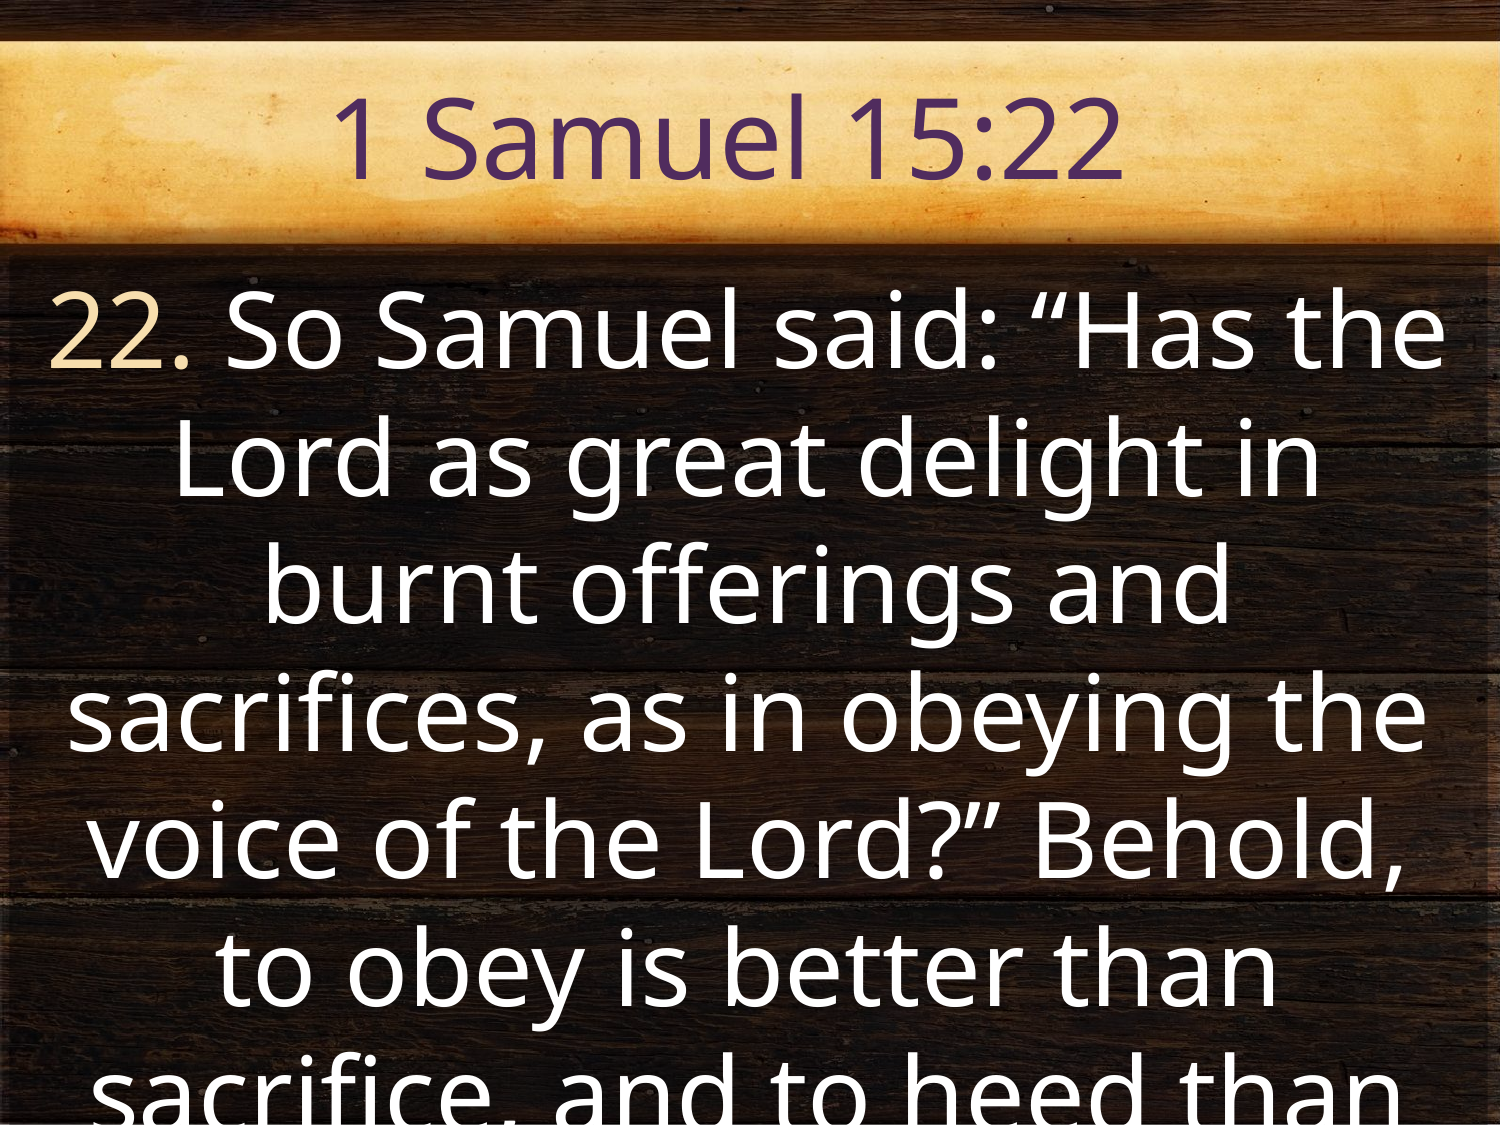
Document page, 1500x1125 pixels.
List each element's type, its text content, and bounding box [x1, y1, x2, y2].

text_box 22. So Samuel said: “Has the Lord as great delight in burnt offerings and sacrifices, as in obeying the voice of the Lord?” Behold, to obey is better than sacrifice, and to heed than the fat of rams. [9, 255, 1488, 1125]
text_box 1 Samuel 15:22 [93, 59, 1363, 210]
picture [0, 0, 1500, 1125]
